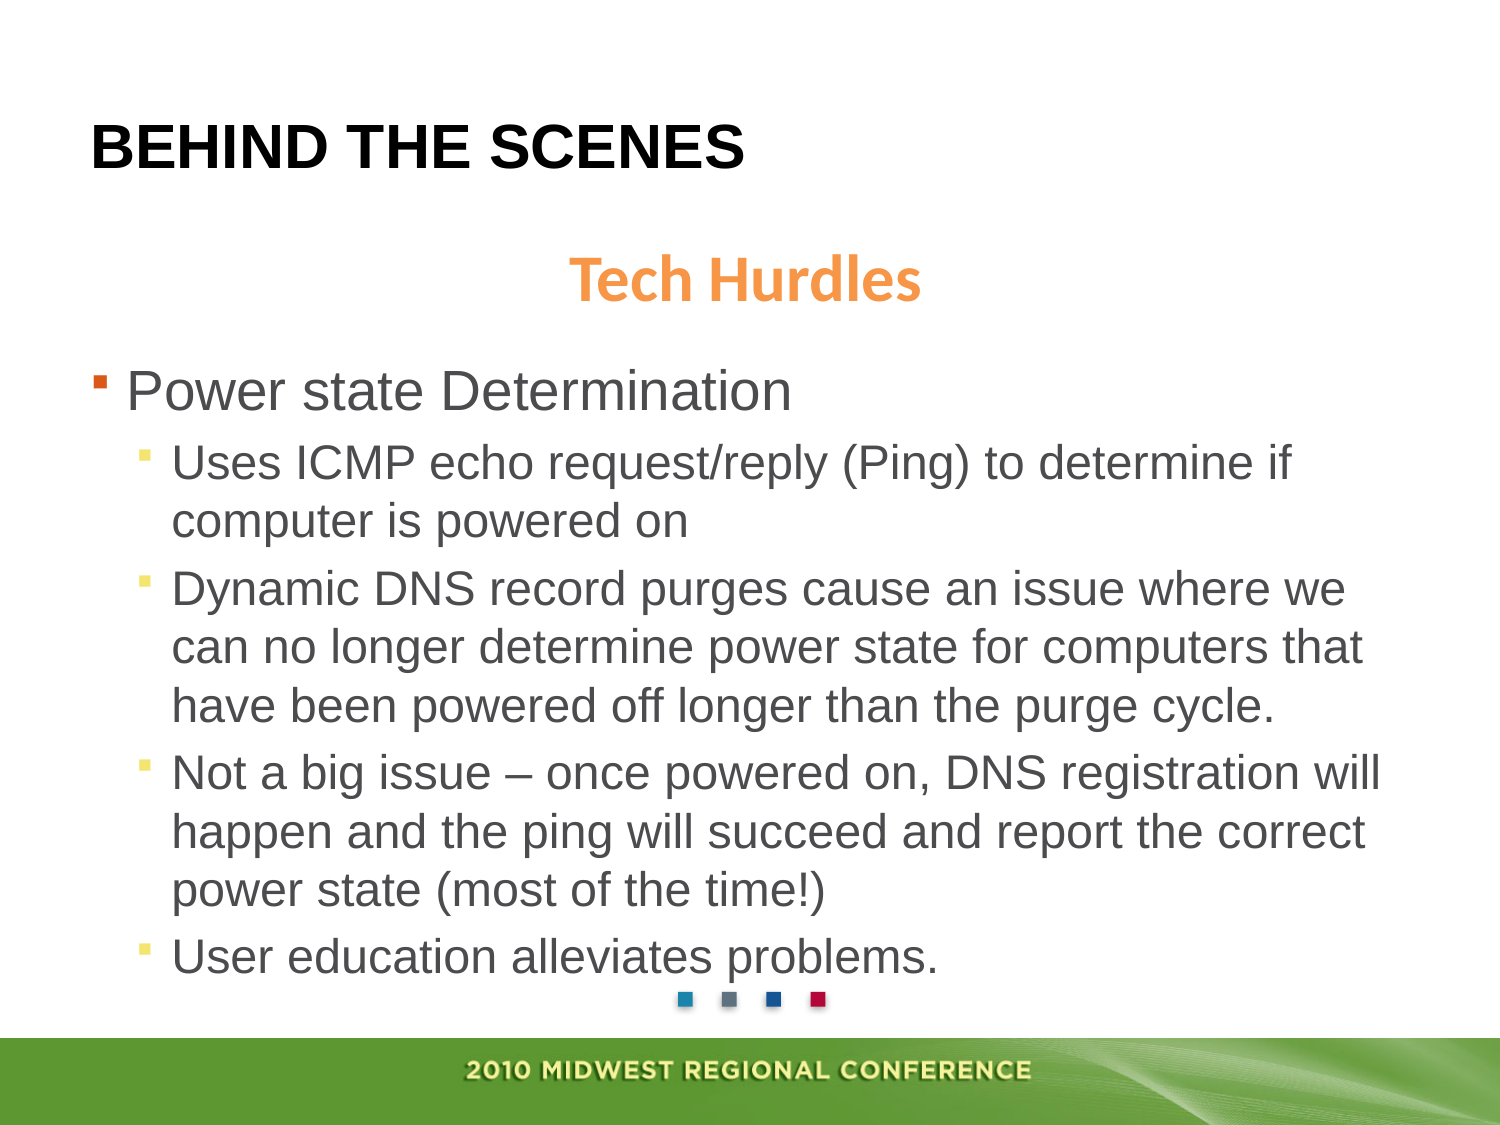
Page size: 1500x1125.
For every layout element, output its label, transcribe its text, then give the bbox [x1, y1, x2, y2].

picture [0, 1038, 1500, 1125]
list Power state Determination Uses ICMP echo request/reply (Ping) to determine if computer is powered on Dynamic DNS record purges cause an issue where we can no longer determine power state for computers that have been powered off longer than the purge cycle. Not a big issue – once powered on, DNS registration will happen and the ping will succeed and report the correct power state (most of the time!) User education alleviates problems. [74, 346, 1426, 997]
text_box Tech Hurdles [554, 226, 938, 322]
title Behind the Scenes [75, 50, 1425, 238]
